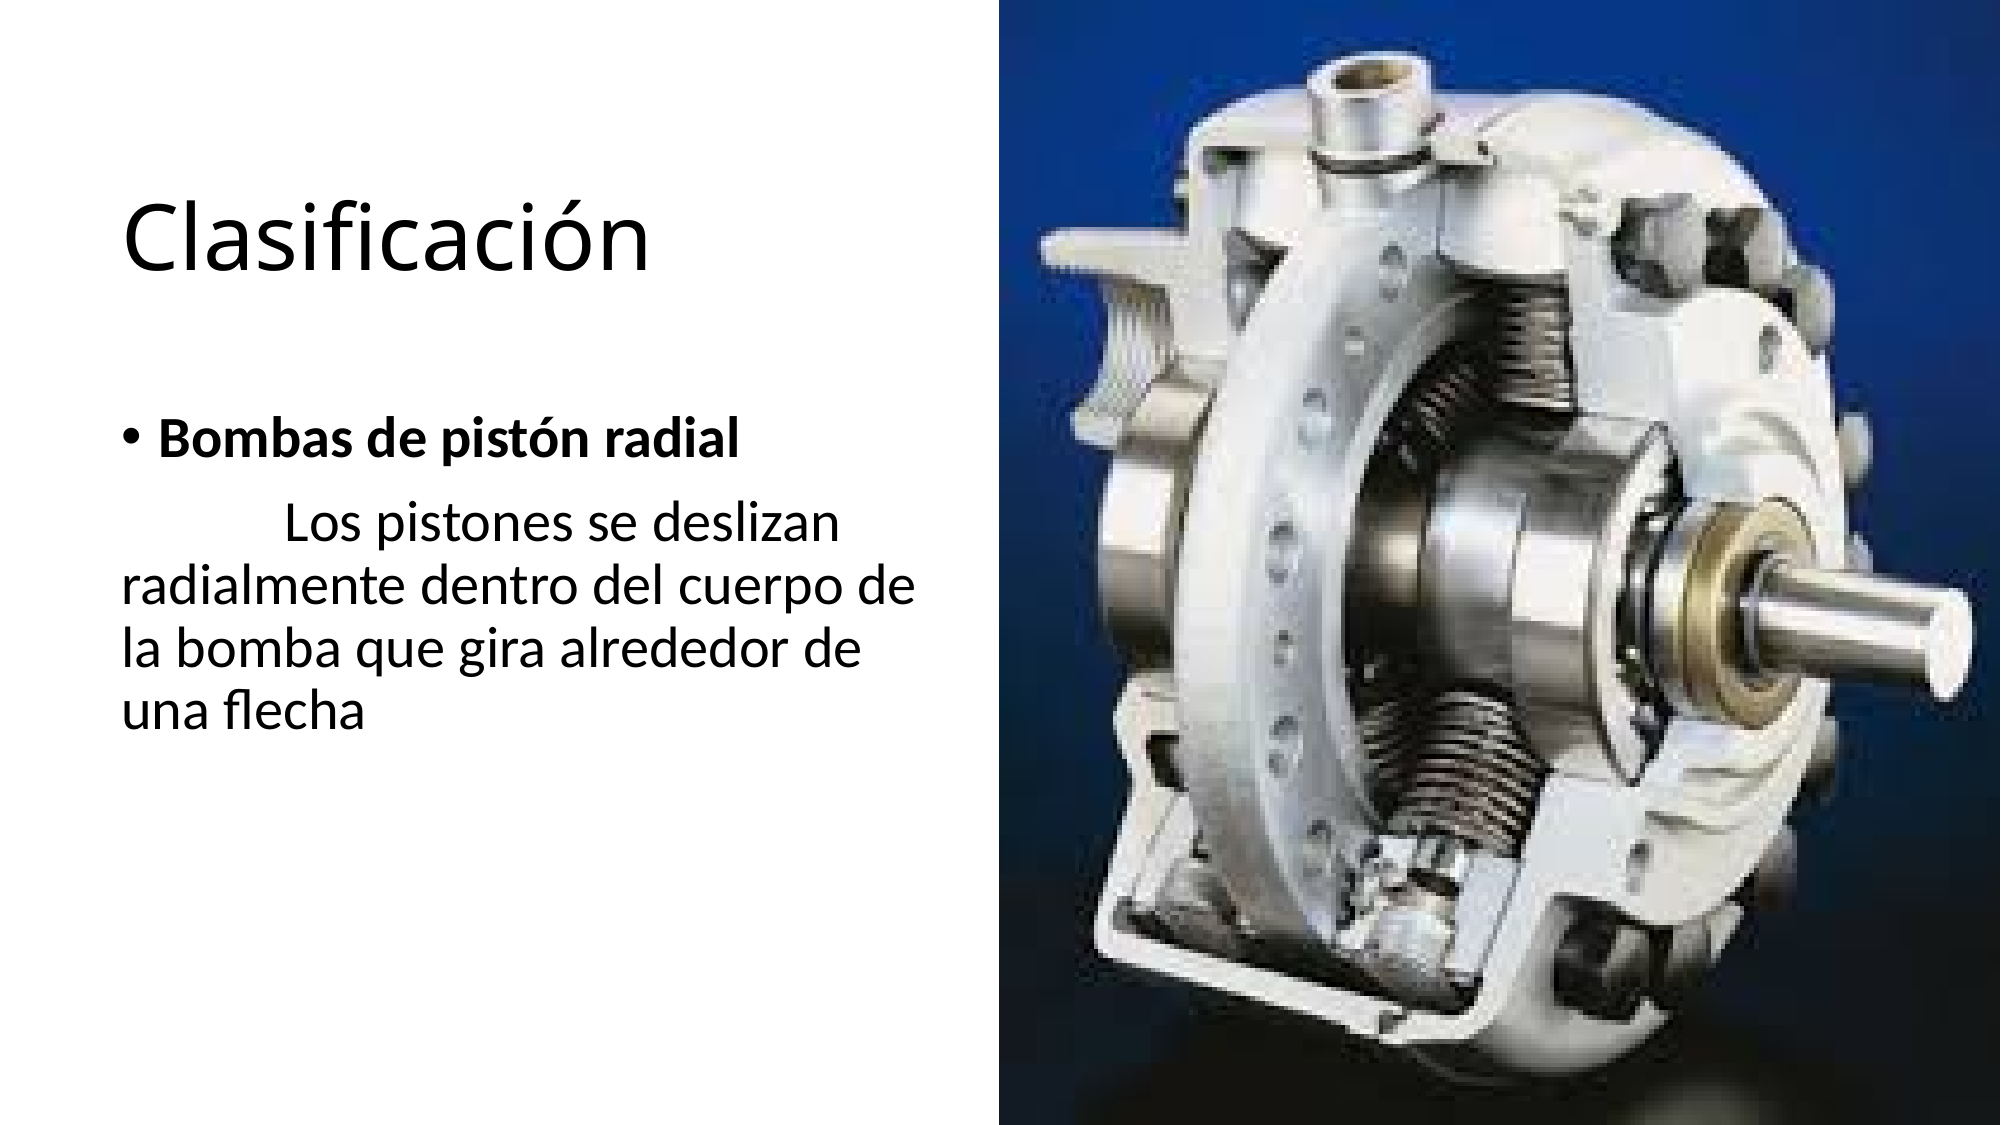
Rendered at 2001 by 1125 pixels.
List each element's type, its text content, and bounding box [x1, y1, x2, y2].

title Clasificación [106, 103, 948, 379]
picture [999, 0, 2000, 1125]
list Bombas de pistón radial Los pistones se deslizan radialmente dentro del cuerpo de la bomba que gira alrededor de una flecha [106, 399, 948, 1021]
